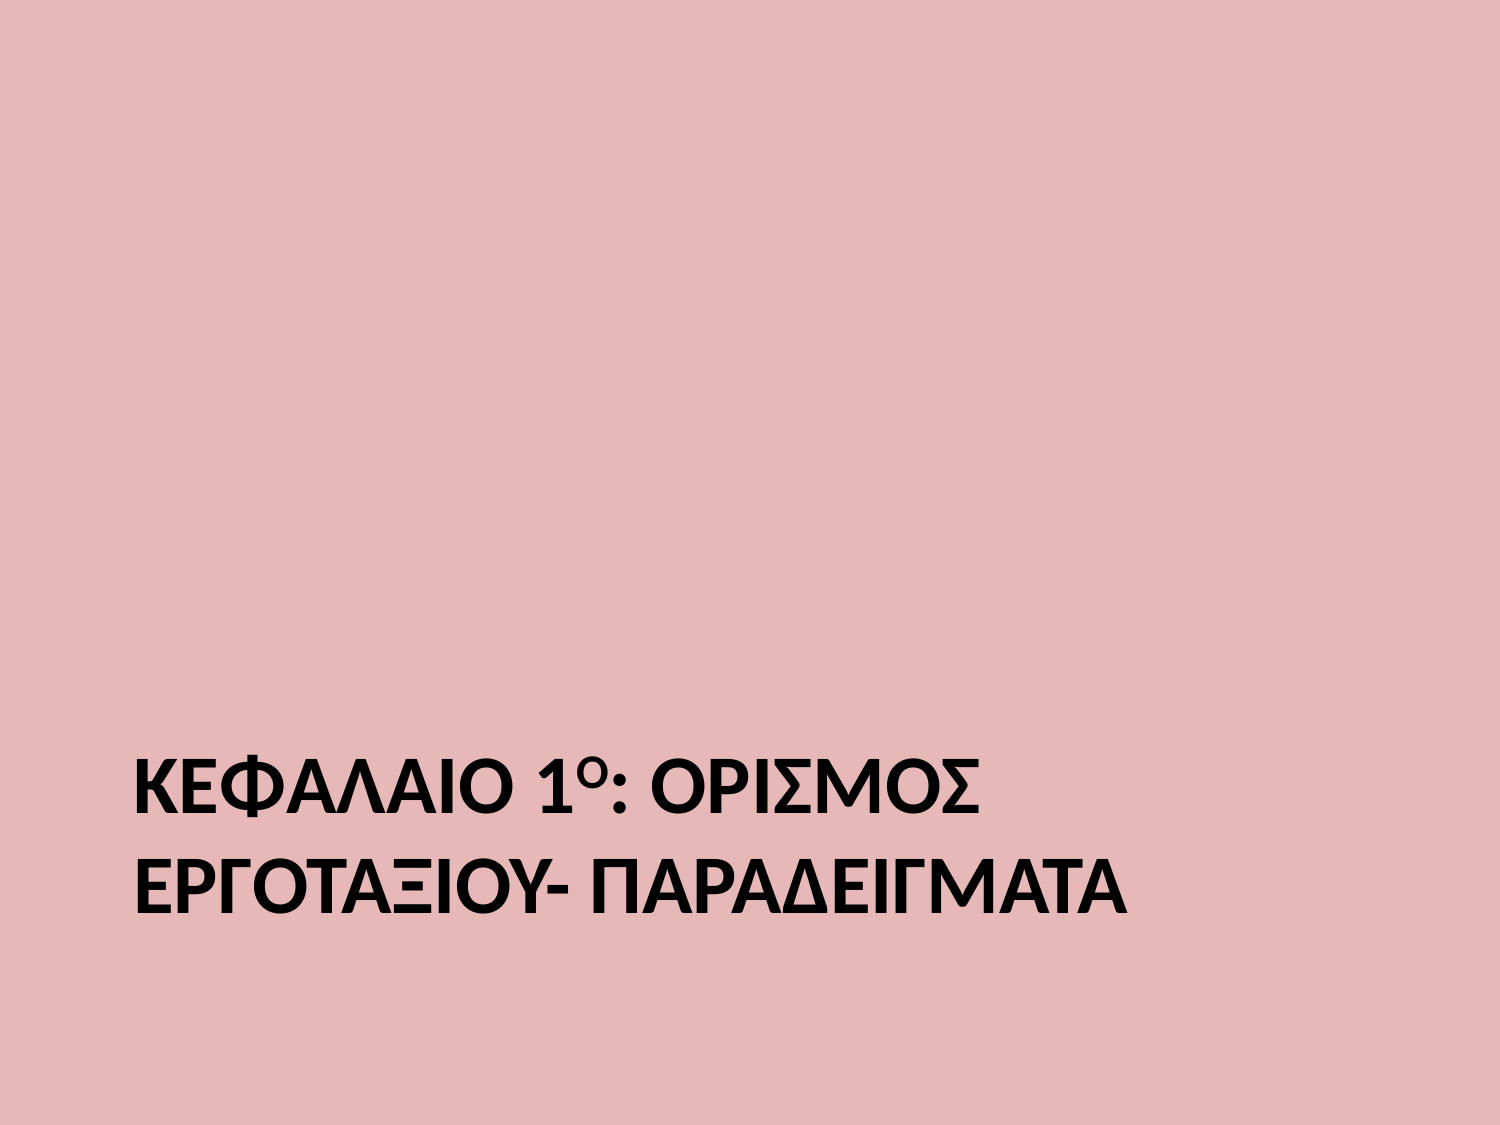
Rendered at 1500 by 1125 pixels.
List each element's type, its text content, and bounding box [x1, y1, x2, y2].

title Κεφαλαιο 1ο: Ορισμοσ εργοταξιου- παραδειγματα [118, 722, 1394, 947]
